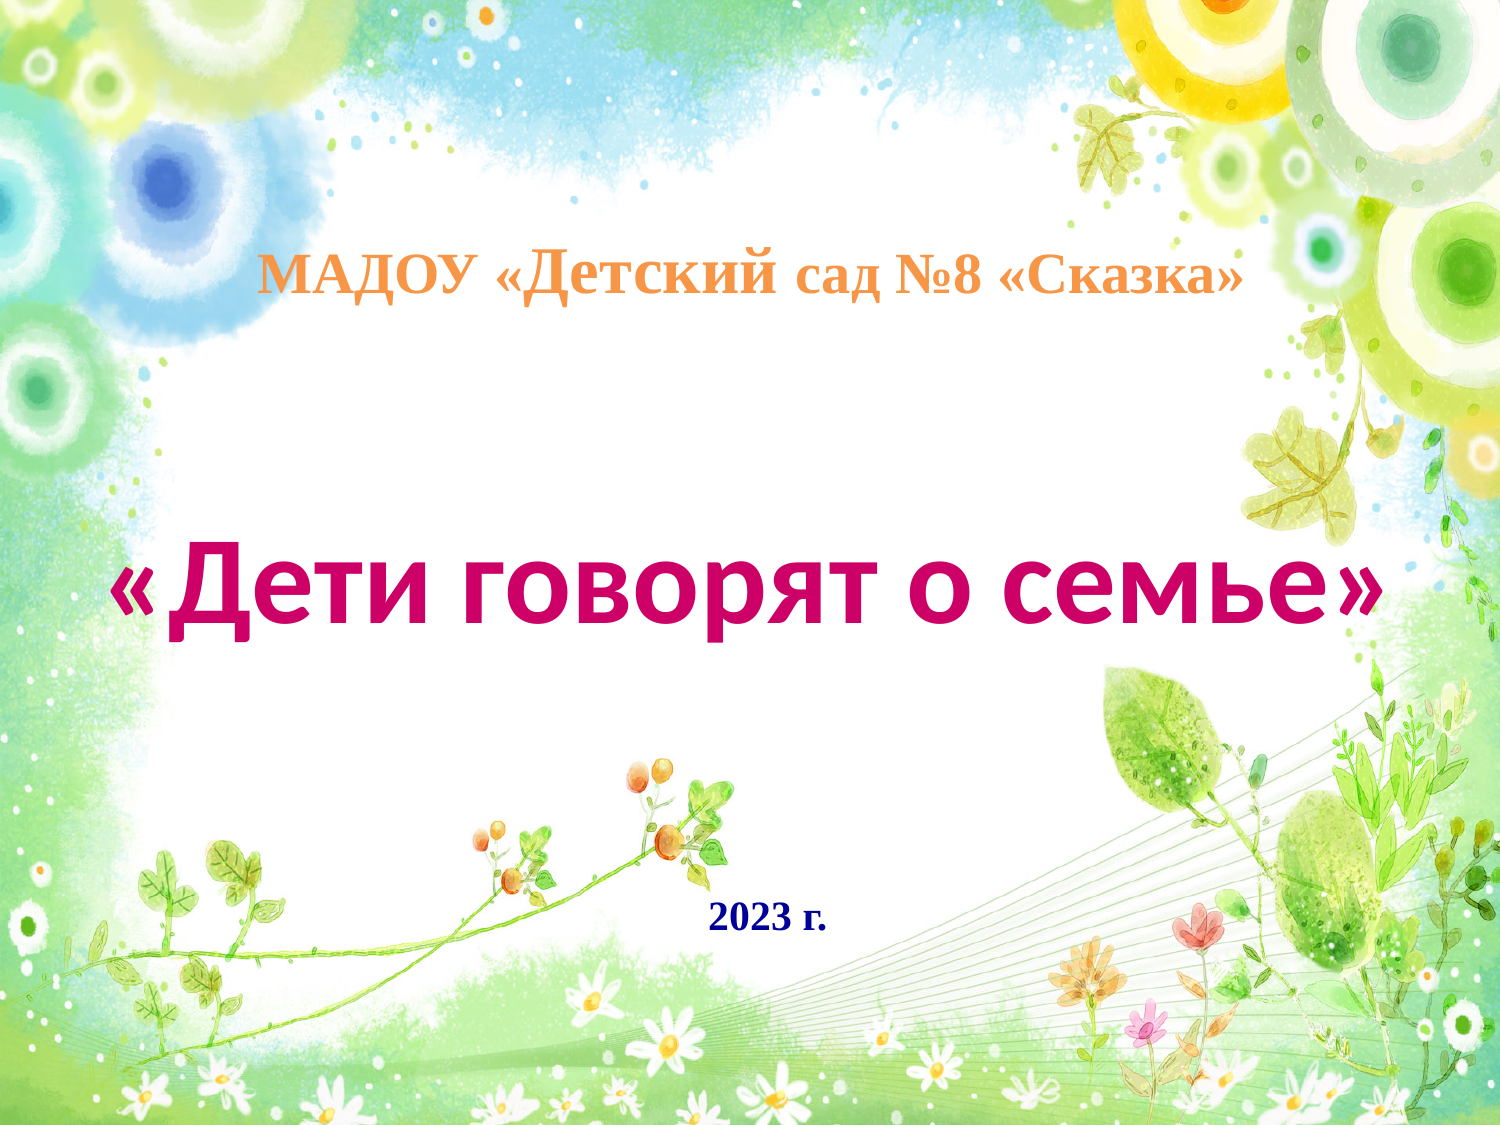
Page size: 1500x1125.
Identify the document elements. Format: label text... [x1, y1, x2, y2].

picture [0, 0, 1500, 385]
picture [0, 693, 1500, 1125]
text_box МАДОУ «Детский сад №8 «Сказка» [220, 219, 1283, 389]
title «Дети говорят о семье» [0, 385, 1500, 693]
subtitle 2023 г. [301, 881, 1235, 1024]
